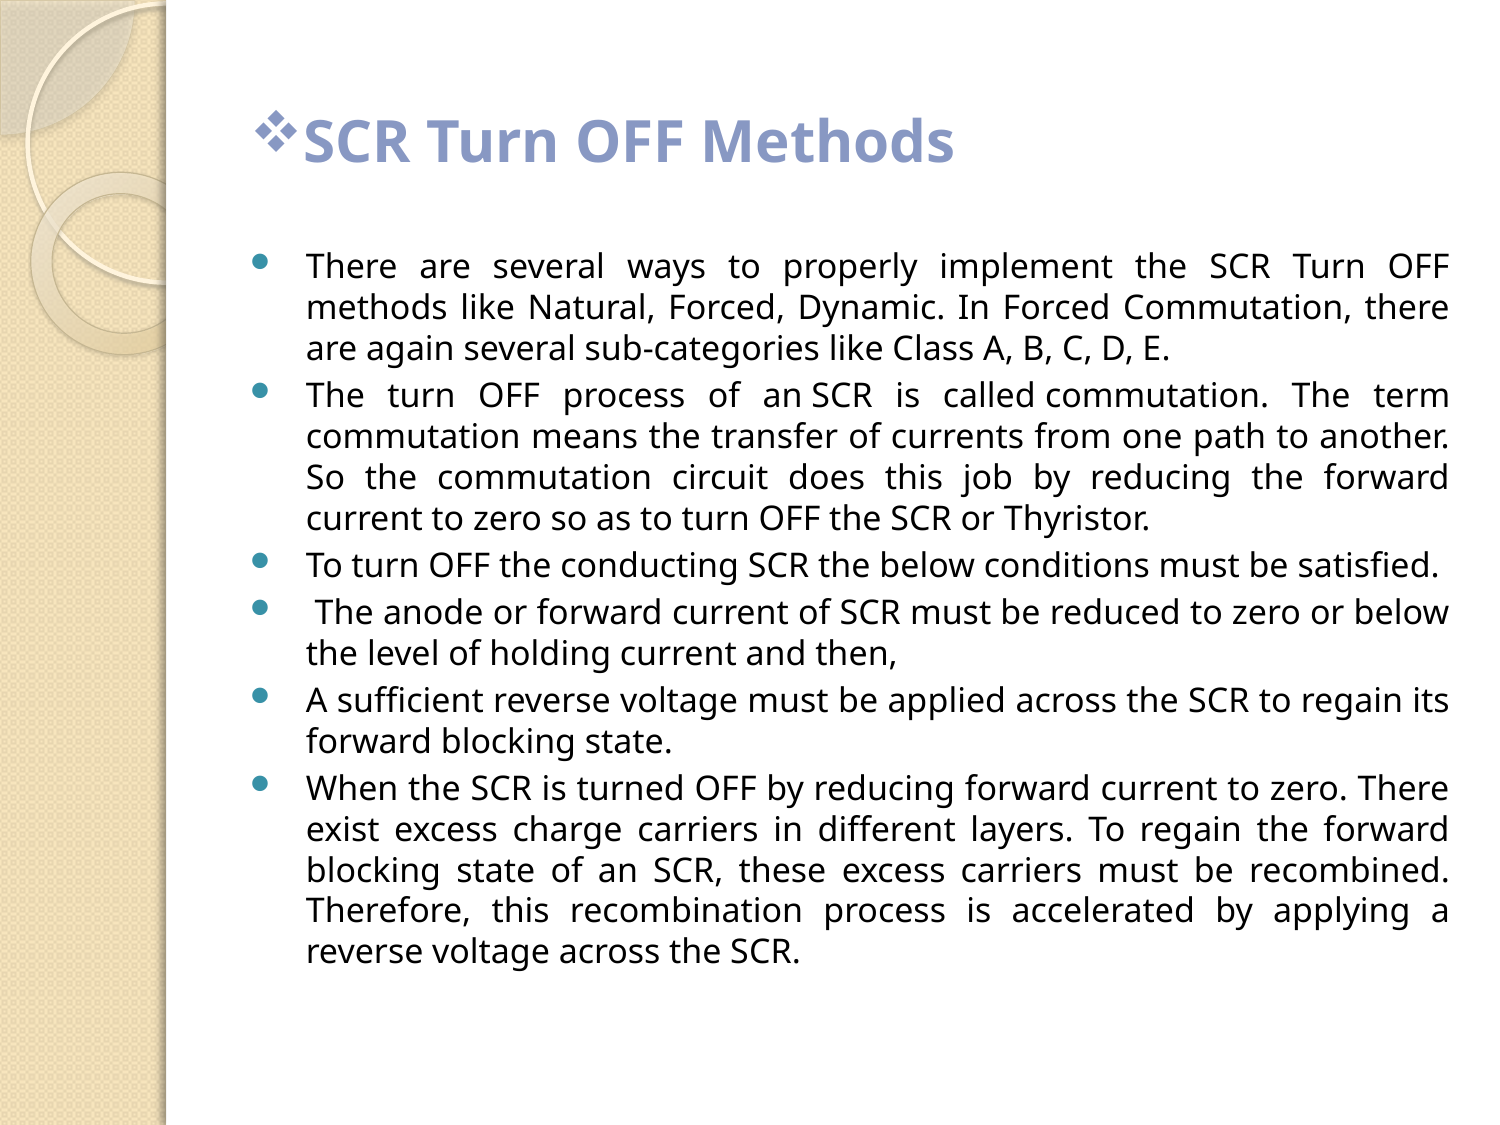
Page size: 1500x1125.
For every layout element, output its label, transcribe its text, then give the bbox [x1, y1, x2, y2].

list There are several ways to properly implement the SCR Turn OFF methods like Natural, Forced, Dynamic. In Forced Commutation, there are again several sub-categories like Class A, B, C, D, E. The turn OFF process of an SCR is called commutation. The term commutation means the transfer of currents from one path to another. So the commutation circuit does this job by reducing the forward current to zero so as to turn OFF the SCR or Thyristor. To turn OFF the conducting SCR the below conditions must be satisfied. The anode or forward current of SCR must be reduced to zero or below the level of holding current and then, A sufficient reverse voltage must be applied across the SCR to regain its forward blocking state. When the SCR is turned OFF by reducing forward current to zero. There exist excess charge carriers in different layers. To regain the forward blocking state of an SCR, these excess carriers must be recombined. Therefore, this recombination process is accelerated by applying a reverse voltage across the SCR. [235, 237, 1466, 1025]
title SCR Turn OFF Methods [235, 45, 1466, 233]
